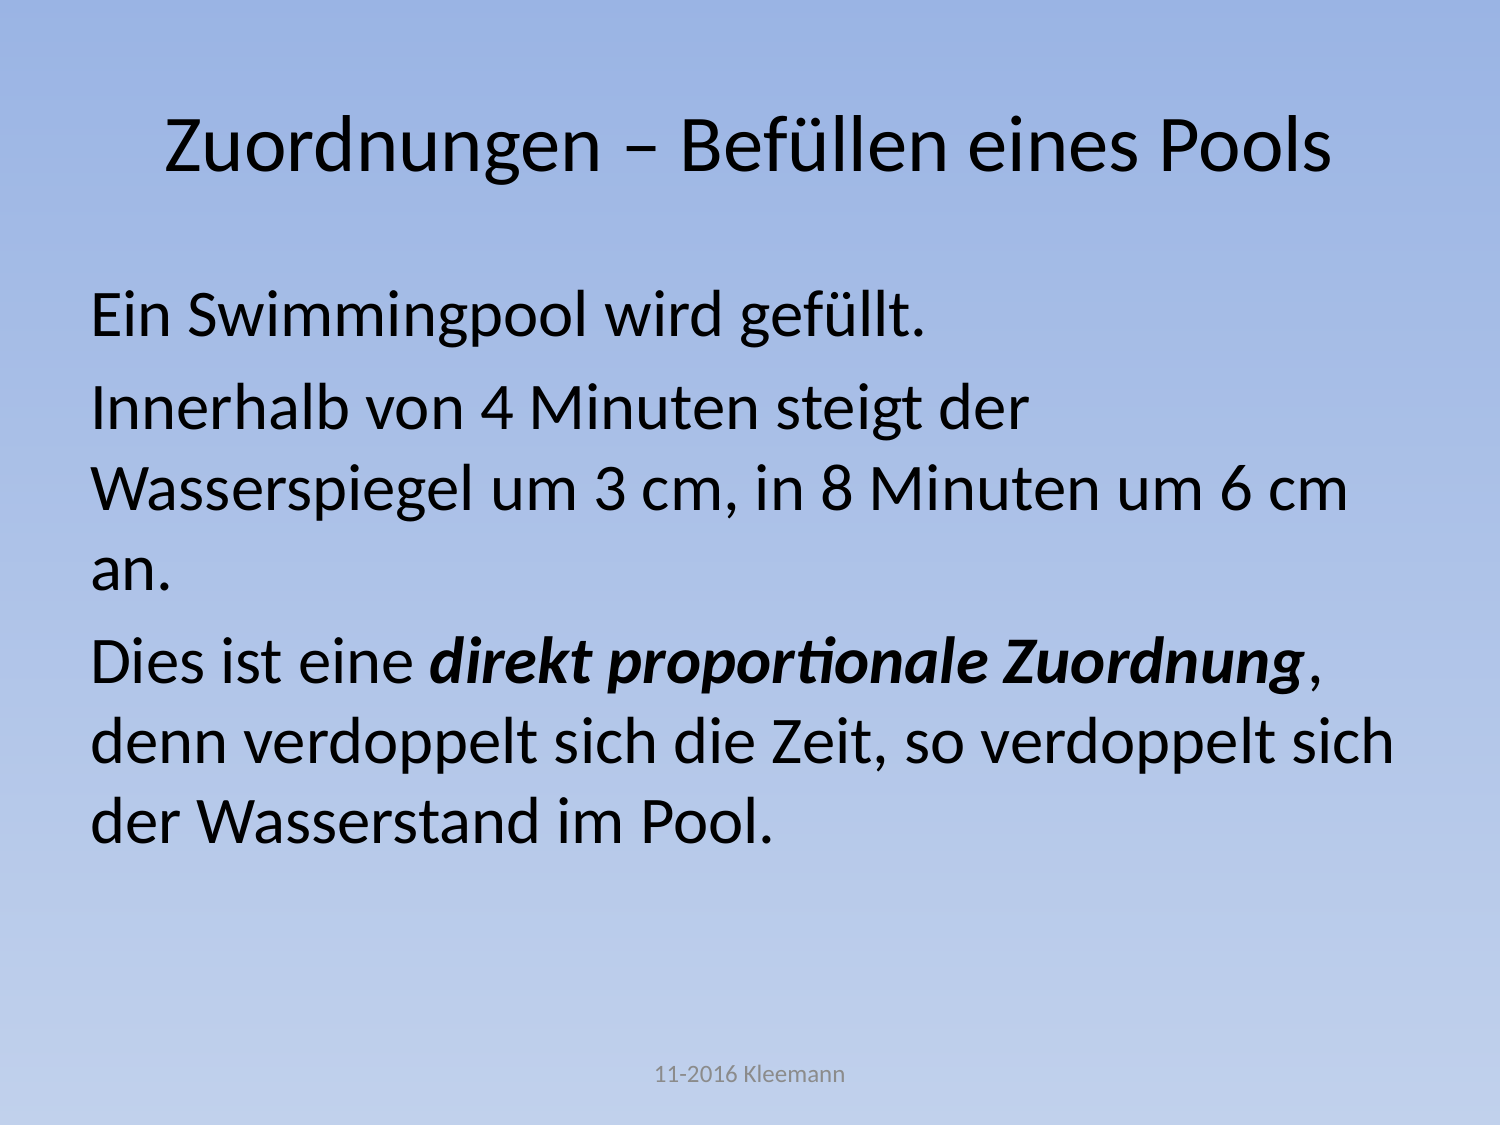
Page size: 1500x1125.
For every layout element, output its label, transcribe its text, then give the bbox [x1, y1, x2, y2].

footer 11-2016 Kleemann [512, 1042, 988, 1103]
list Ein Swimmingpool wird gefüllt. Innerhalb von 4 Minuten steigt der Wasserspiegel um 3 cm, in 8 Minuten um 6 cm an. Dies ist eine direkt proportionale Zuordnung, denn verdoppelt sich die Zeit, so verdoppelt sich der Wasserstand im Pool. [75, 262, 1425, 1005]
title Zuordnungen – Befüllen eines Pools [75, 45, 1425, 233]
